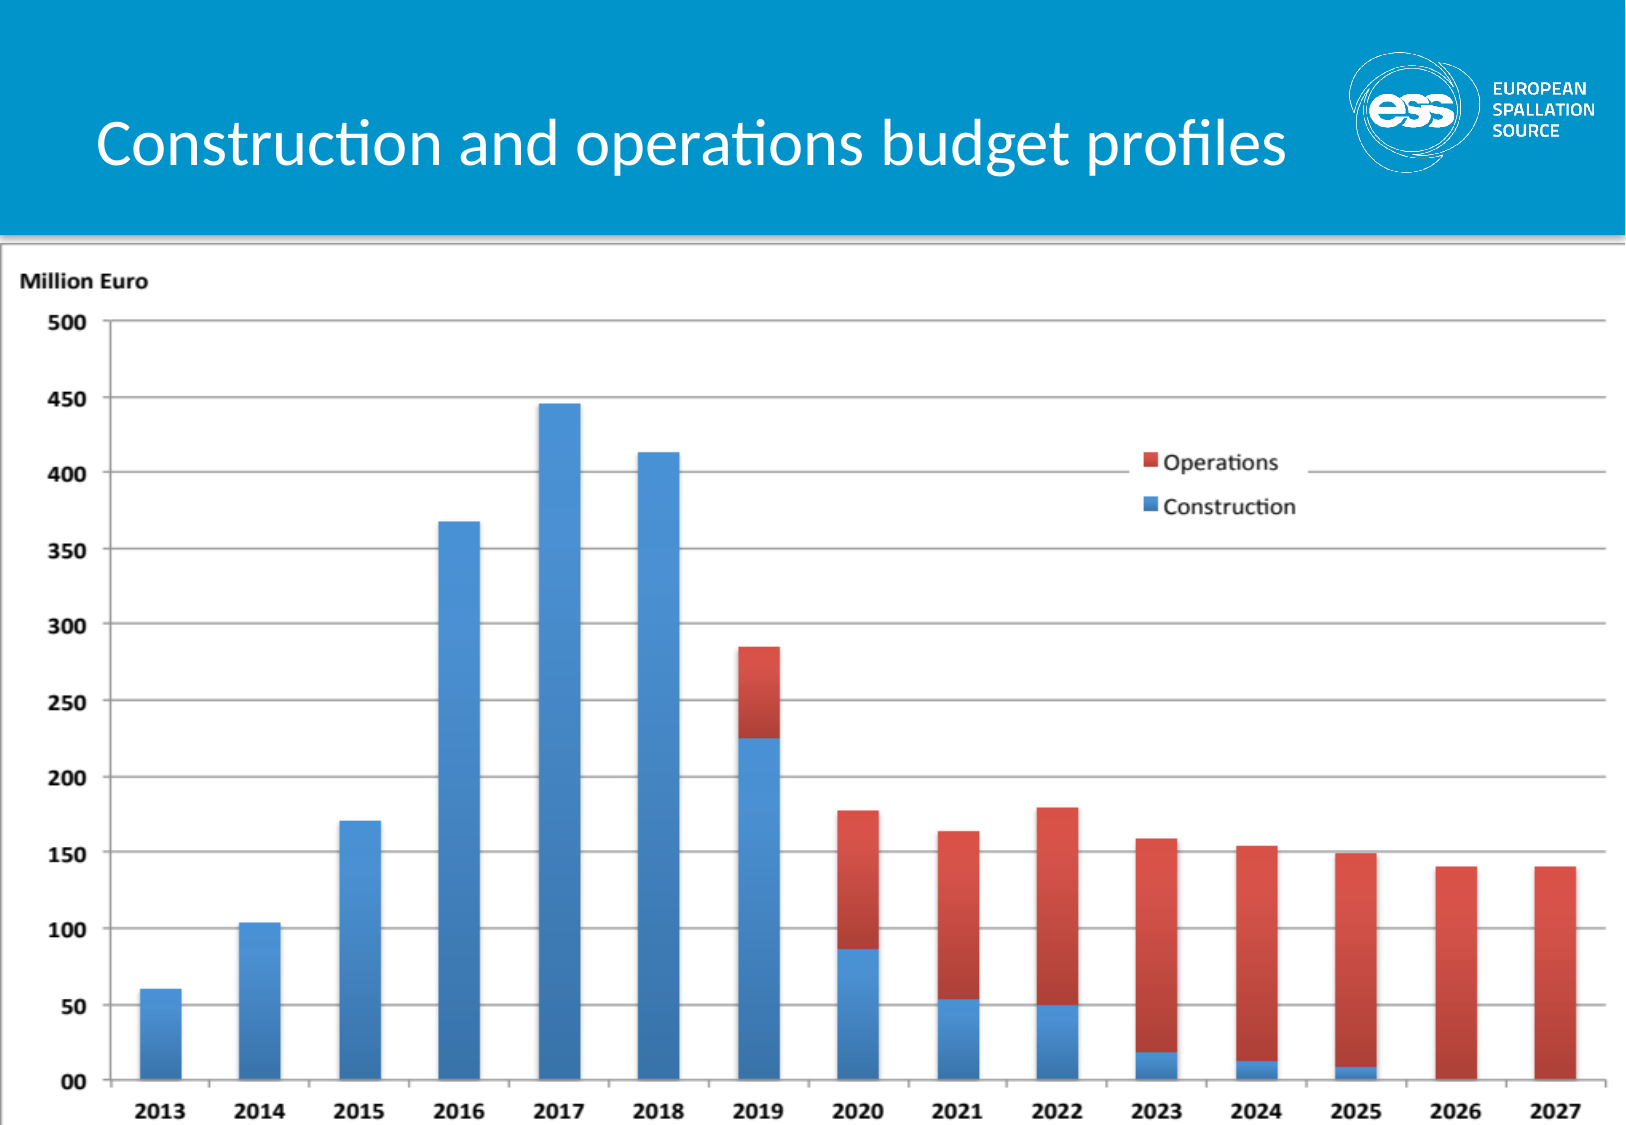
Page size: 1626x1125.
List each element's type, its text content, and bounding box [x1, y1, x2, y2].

picture [1553, 83, 1560, 94]
picture [1541, 125, 1548, 134]
picture [1530, 125, 1538, 136]
picture [1556, 104, 1564, 115]
picture [1585, 104, 1589, 115]
picture [1517, 83, 1524, 94]
picture [1505, 104, 1510, 115]
title Construction and operations budget profiles [81, 45, 1350, 233]
picture [1507, 83, 1513, 94]
picture [1542, 83, 1548, 94]
picture [0, 243, 1625, 1125]
picture [1370, 94, 1454, 127]
picture [1545, 107, 1554, 115]
picture [1537, 104, 1542, 115]
picture [1527, 104, 1533, 115]
picture [1531, 83, 1538, 92]
picture [1515, 109, 1524, 115]
